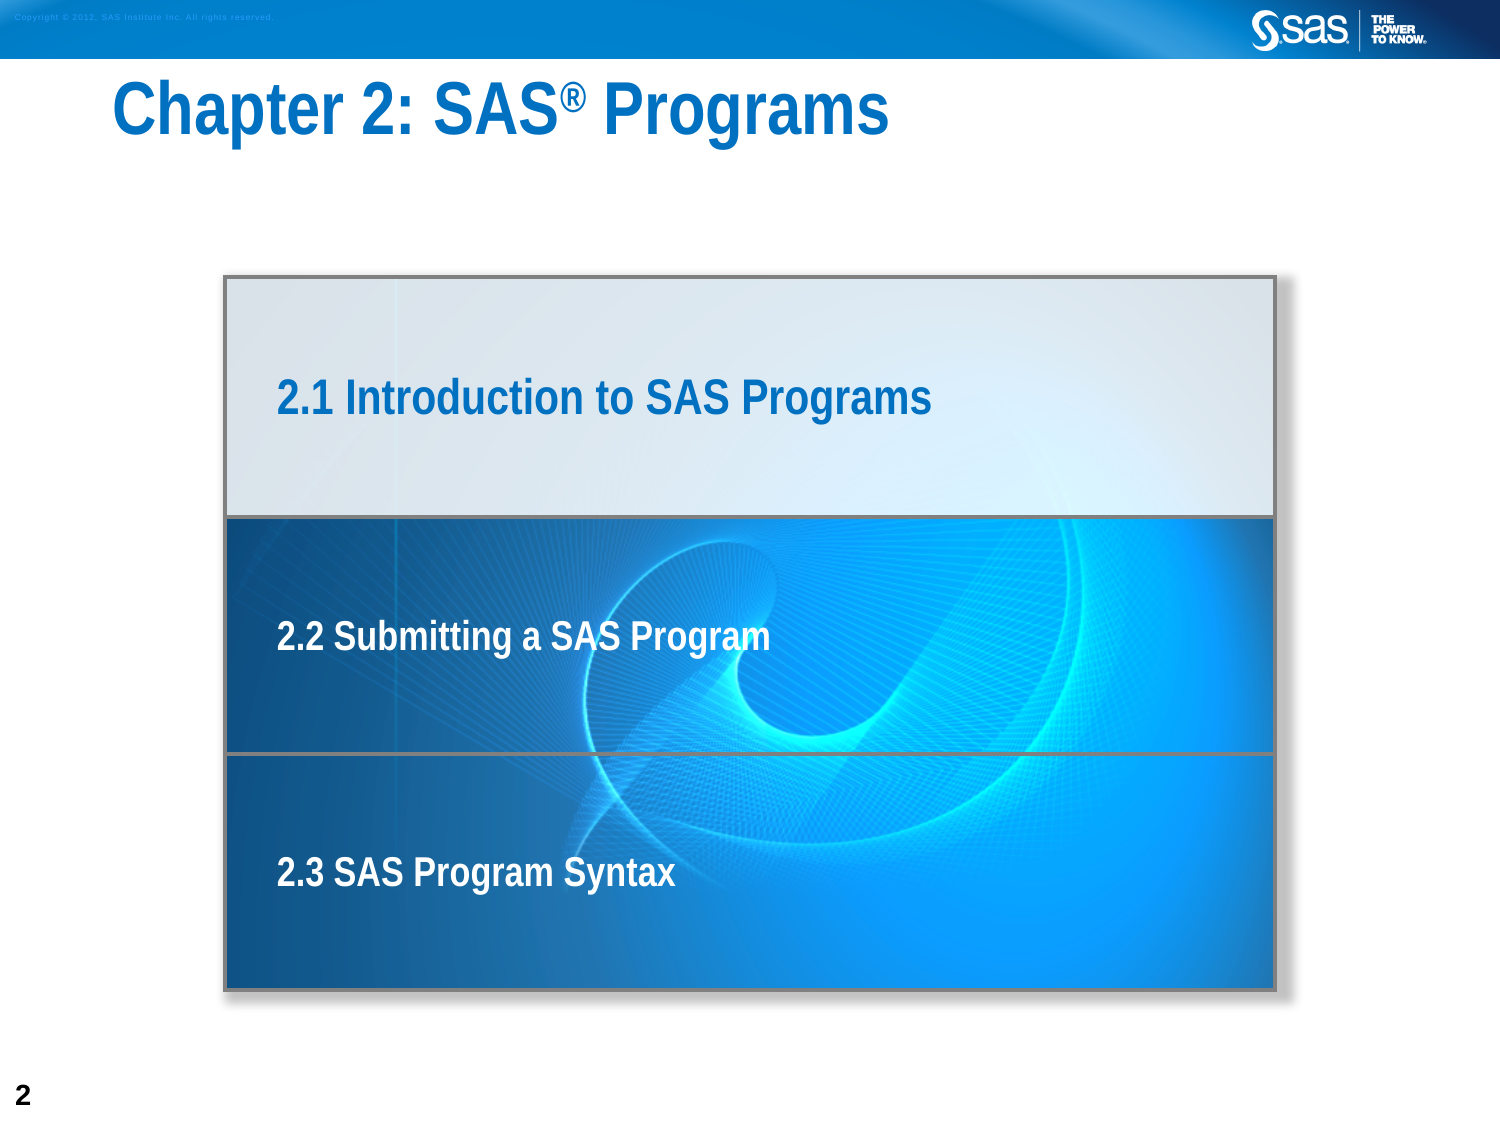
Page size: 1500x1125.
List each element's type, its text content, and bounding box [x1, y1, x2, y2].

title Chapter 2: SAS® Programs [112, 75, 1500, 187]
picture [0, 0, 1500, 59]
picture [224, 277, 1275, 991]
